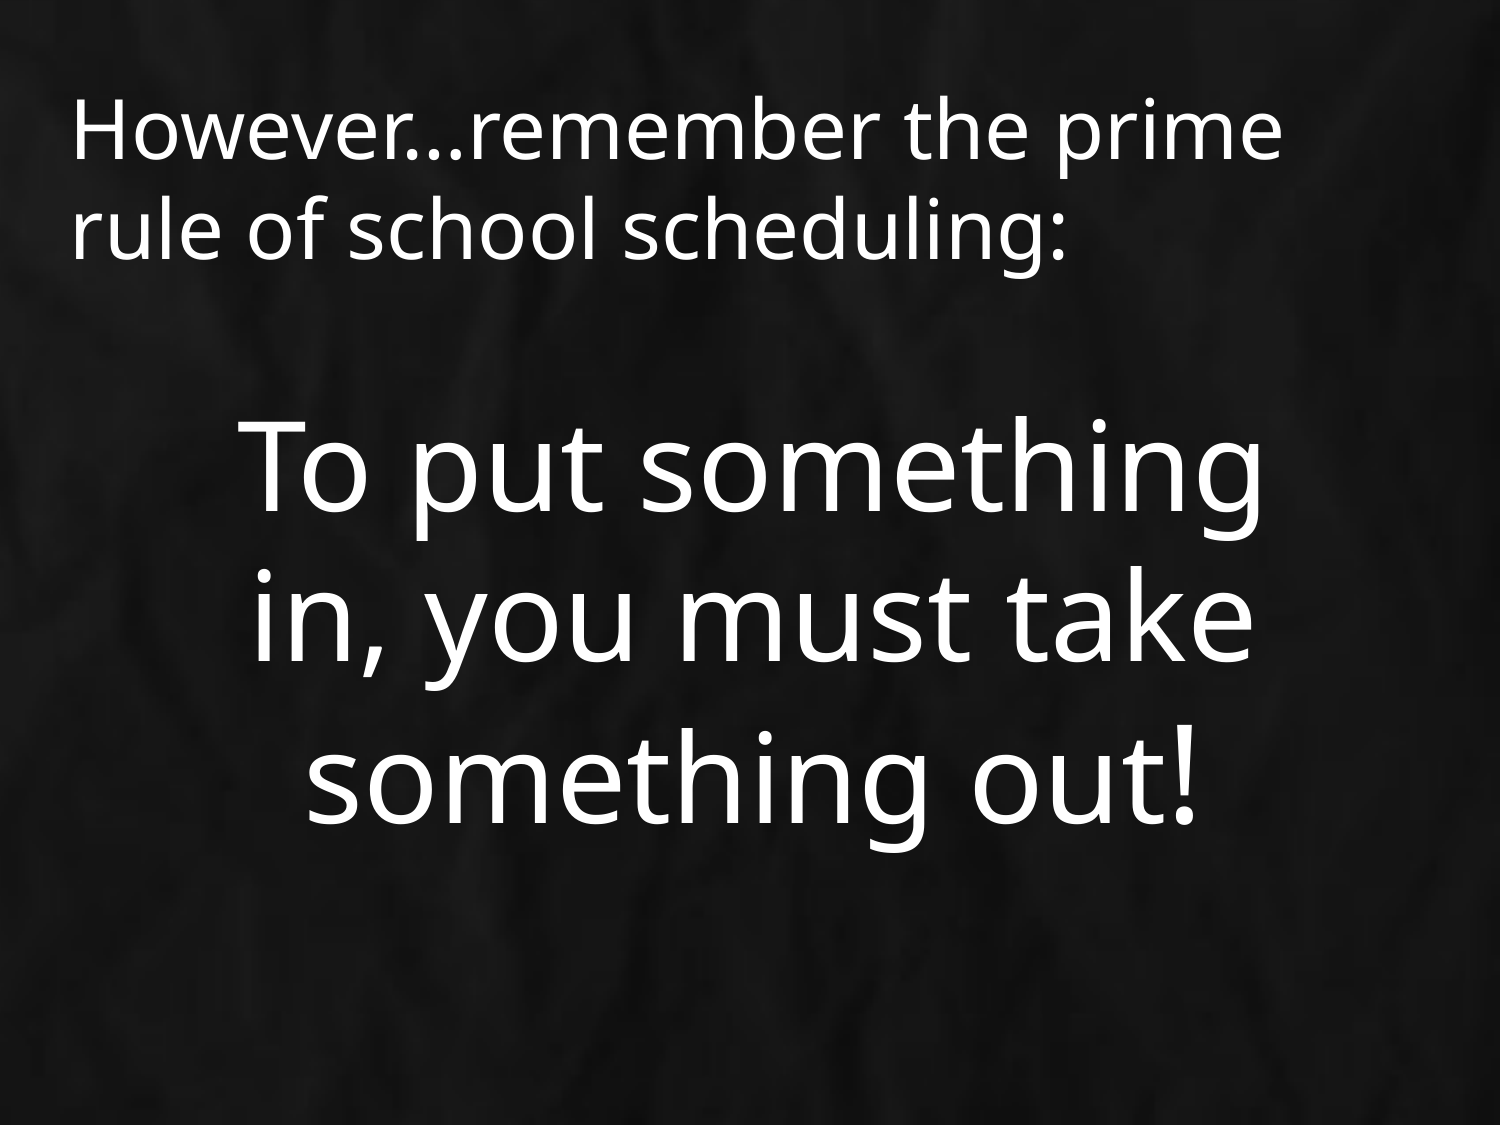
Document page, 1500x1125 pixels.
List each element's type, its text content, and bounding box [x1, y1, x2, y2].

title However…remember the prime rule of school scheduling: [54, 109, 1343, 242]
list To put something in, you must take something out! [174, 378, 1334, 937]
